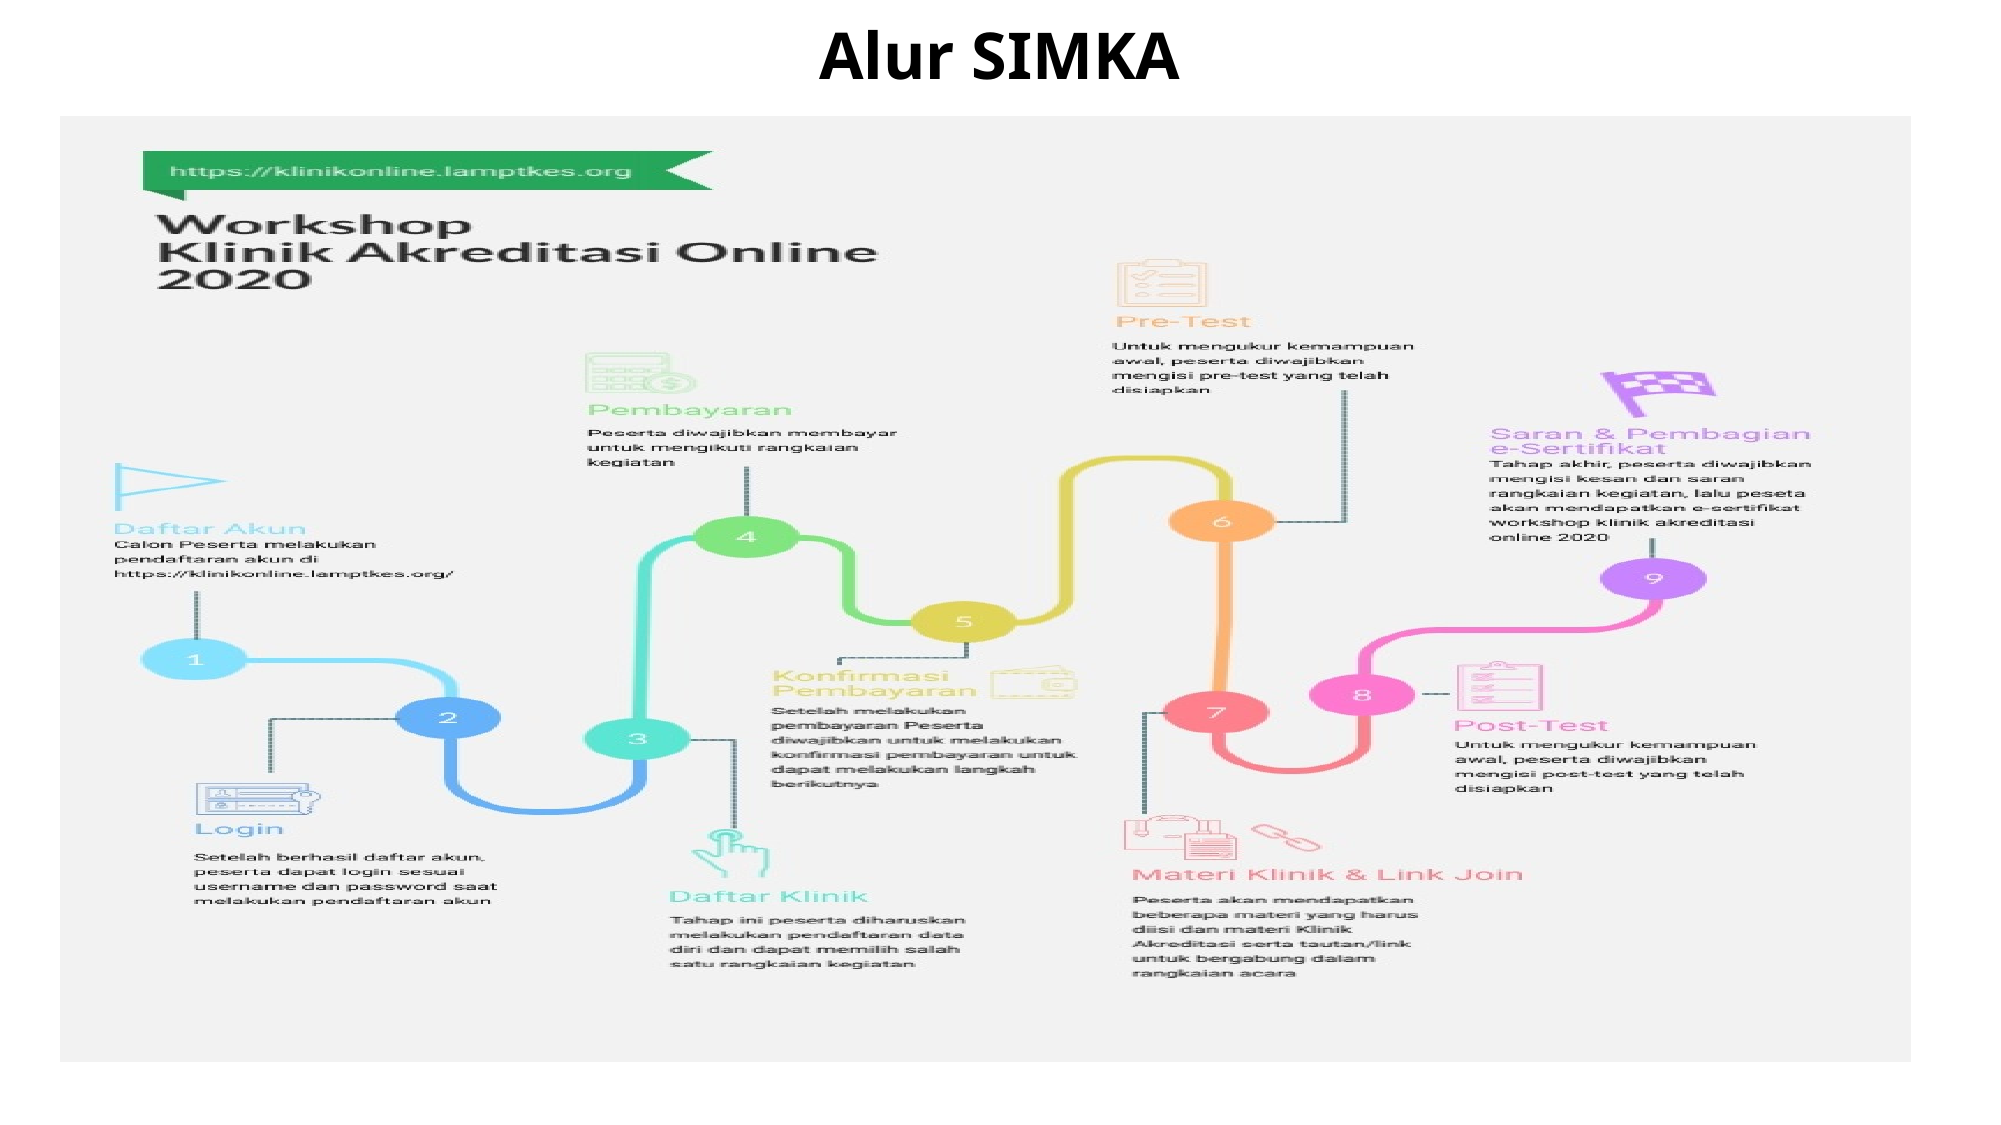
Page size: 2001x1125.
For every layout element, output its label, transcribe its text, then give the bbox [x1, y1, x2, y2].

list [59, 116, 1911, 1062]
title Alur SIMKA [137, 0, 1863, 116]
